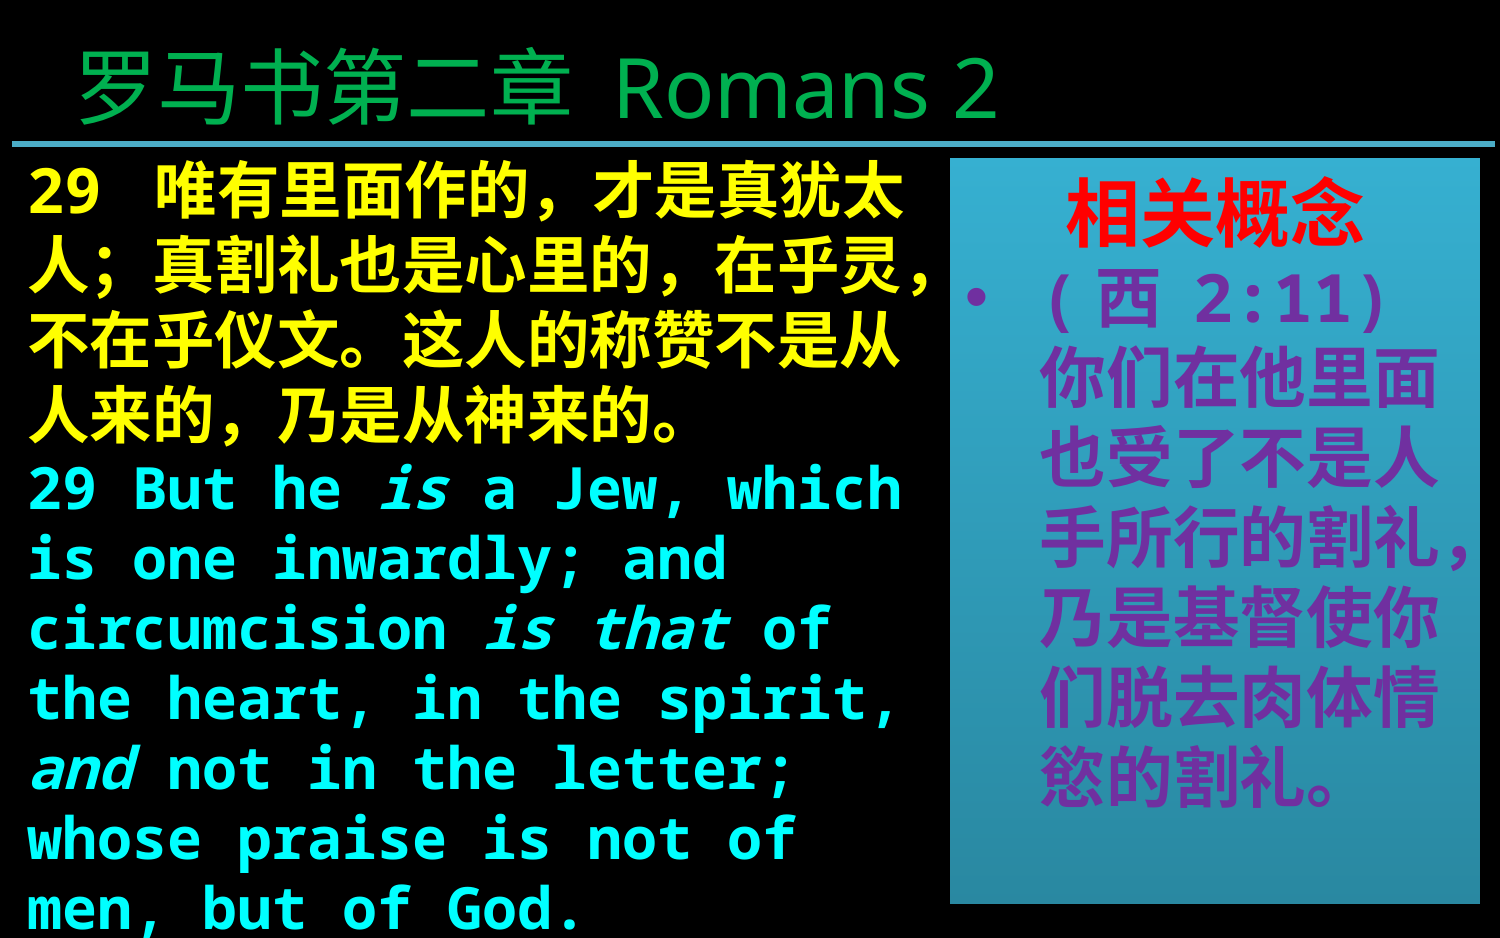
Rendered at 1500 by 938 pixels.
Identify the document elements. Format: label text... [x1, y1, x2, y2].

text_box 罗马书第二章 Romans 2 [59, 27, 1015, 143]
text_box 29 唯有里面作的，才是真犹太人；真割礼也是心里的，在乎灵，不在乎仪文。这人的称赞不是从人来的，乃是从神来的。 29 But he is a Jew, which is one inwardly; and circumcision is that of the heart, in the spirit, and not in the letter; whose praise is not of men, but of God. [12, 154, 938, 938]
text_box 相关概念 (西 2:11)你们在他里面也受了不是人手所行的割礼，乃是基督使你们脱去肉体情慾的割礼。 [950, 158, 1480, 904]
